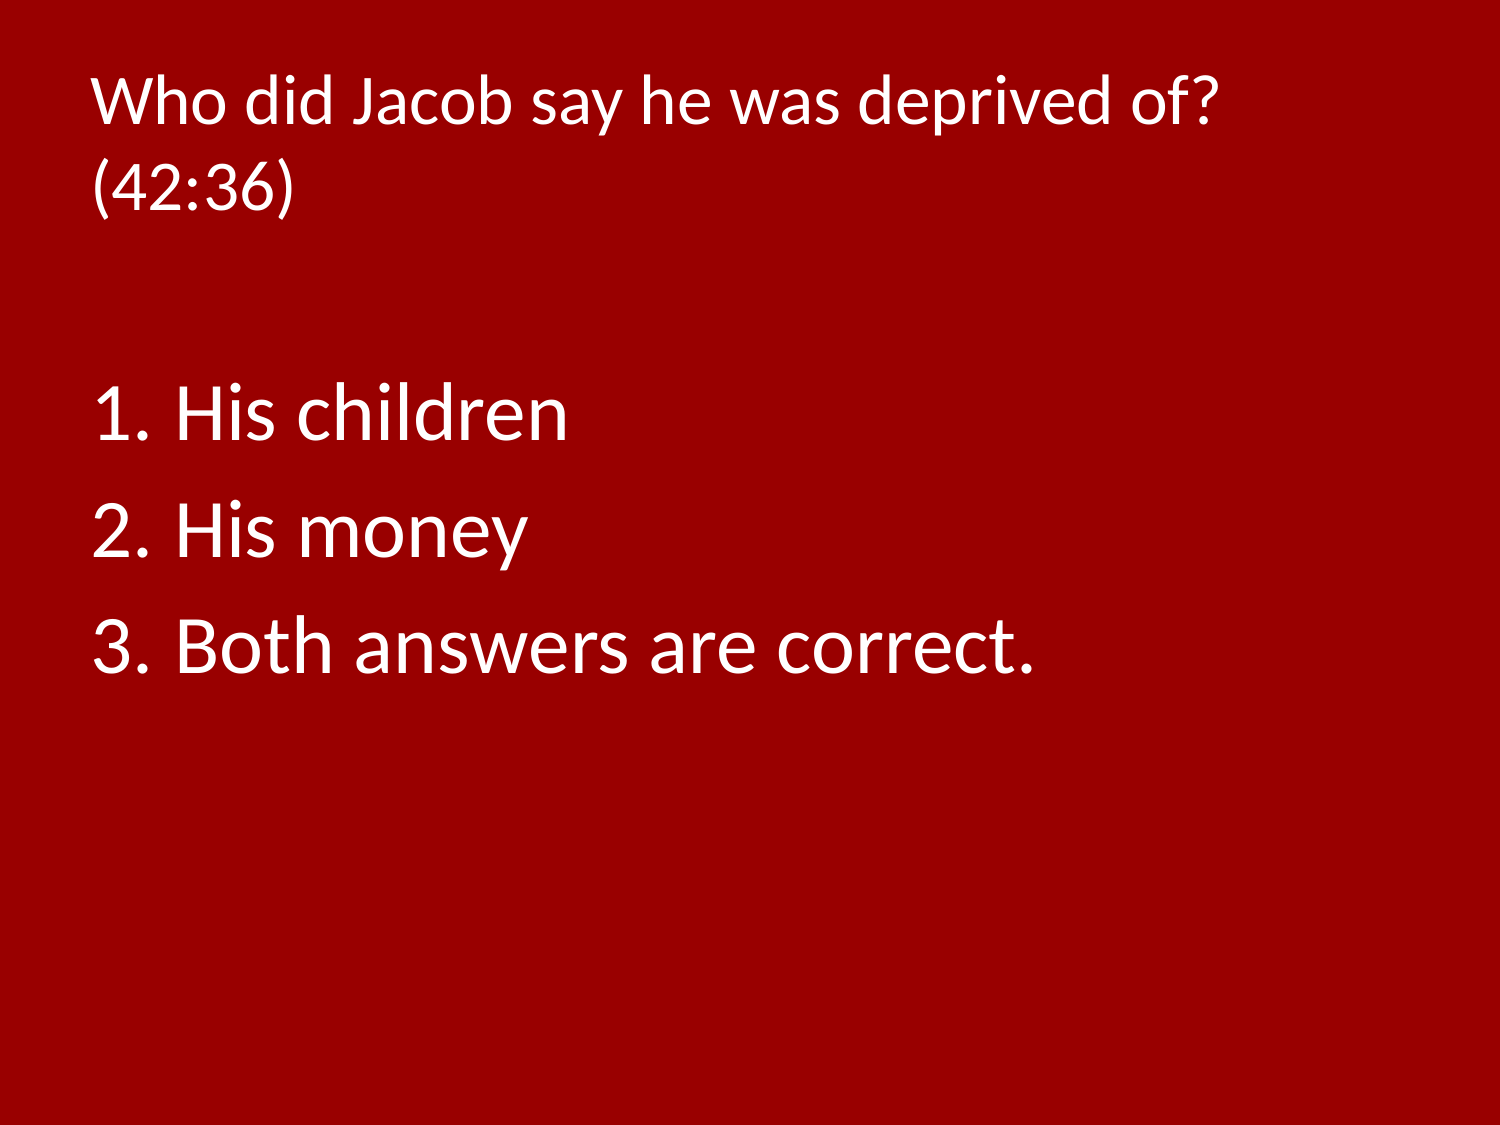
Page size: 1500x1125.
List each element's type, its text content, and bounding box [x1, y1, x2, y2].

title Who did Jacob say he was deprived of? (42:36) [75, 45, 1425, 233]
list His children His money Both answers are correct. [75, 350, 1425, 1005]
